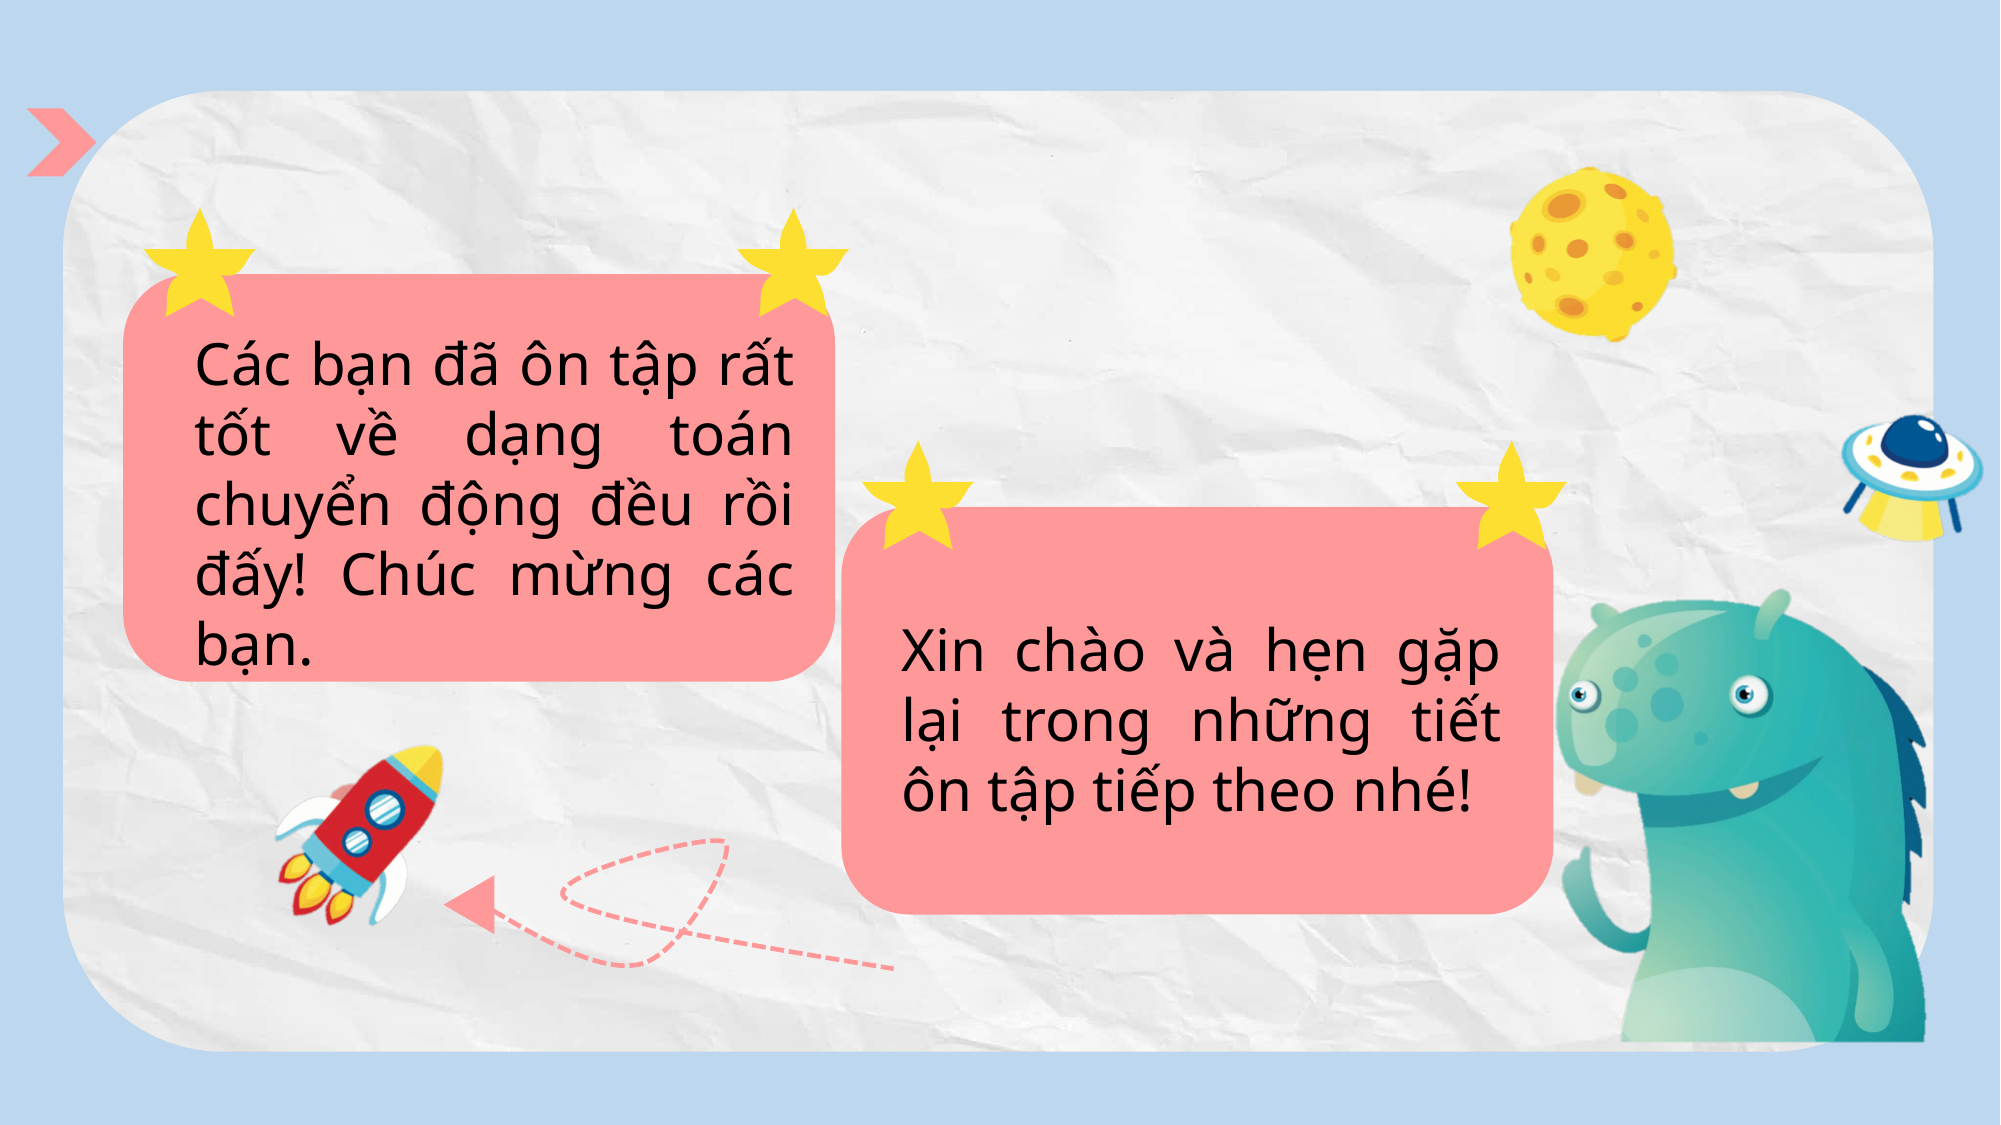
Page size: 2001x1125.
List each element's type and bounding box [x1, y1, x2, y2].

text_box [26, 108, 97, 177]
text_box [841, 439, 1568, 949]
text_box [61, 89, 1935, 1053]
text_box [123, 207, 850, 826]
picture [1427, 325, 2000, 1043]
picture [190, 693, 532, 1000]
text_box [445, 840, 894, 969]
picture [1472, 104, 1739, 384]
